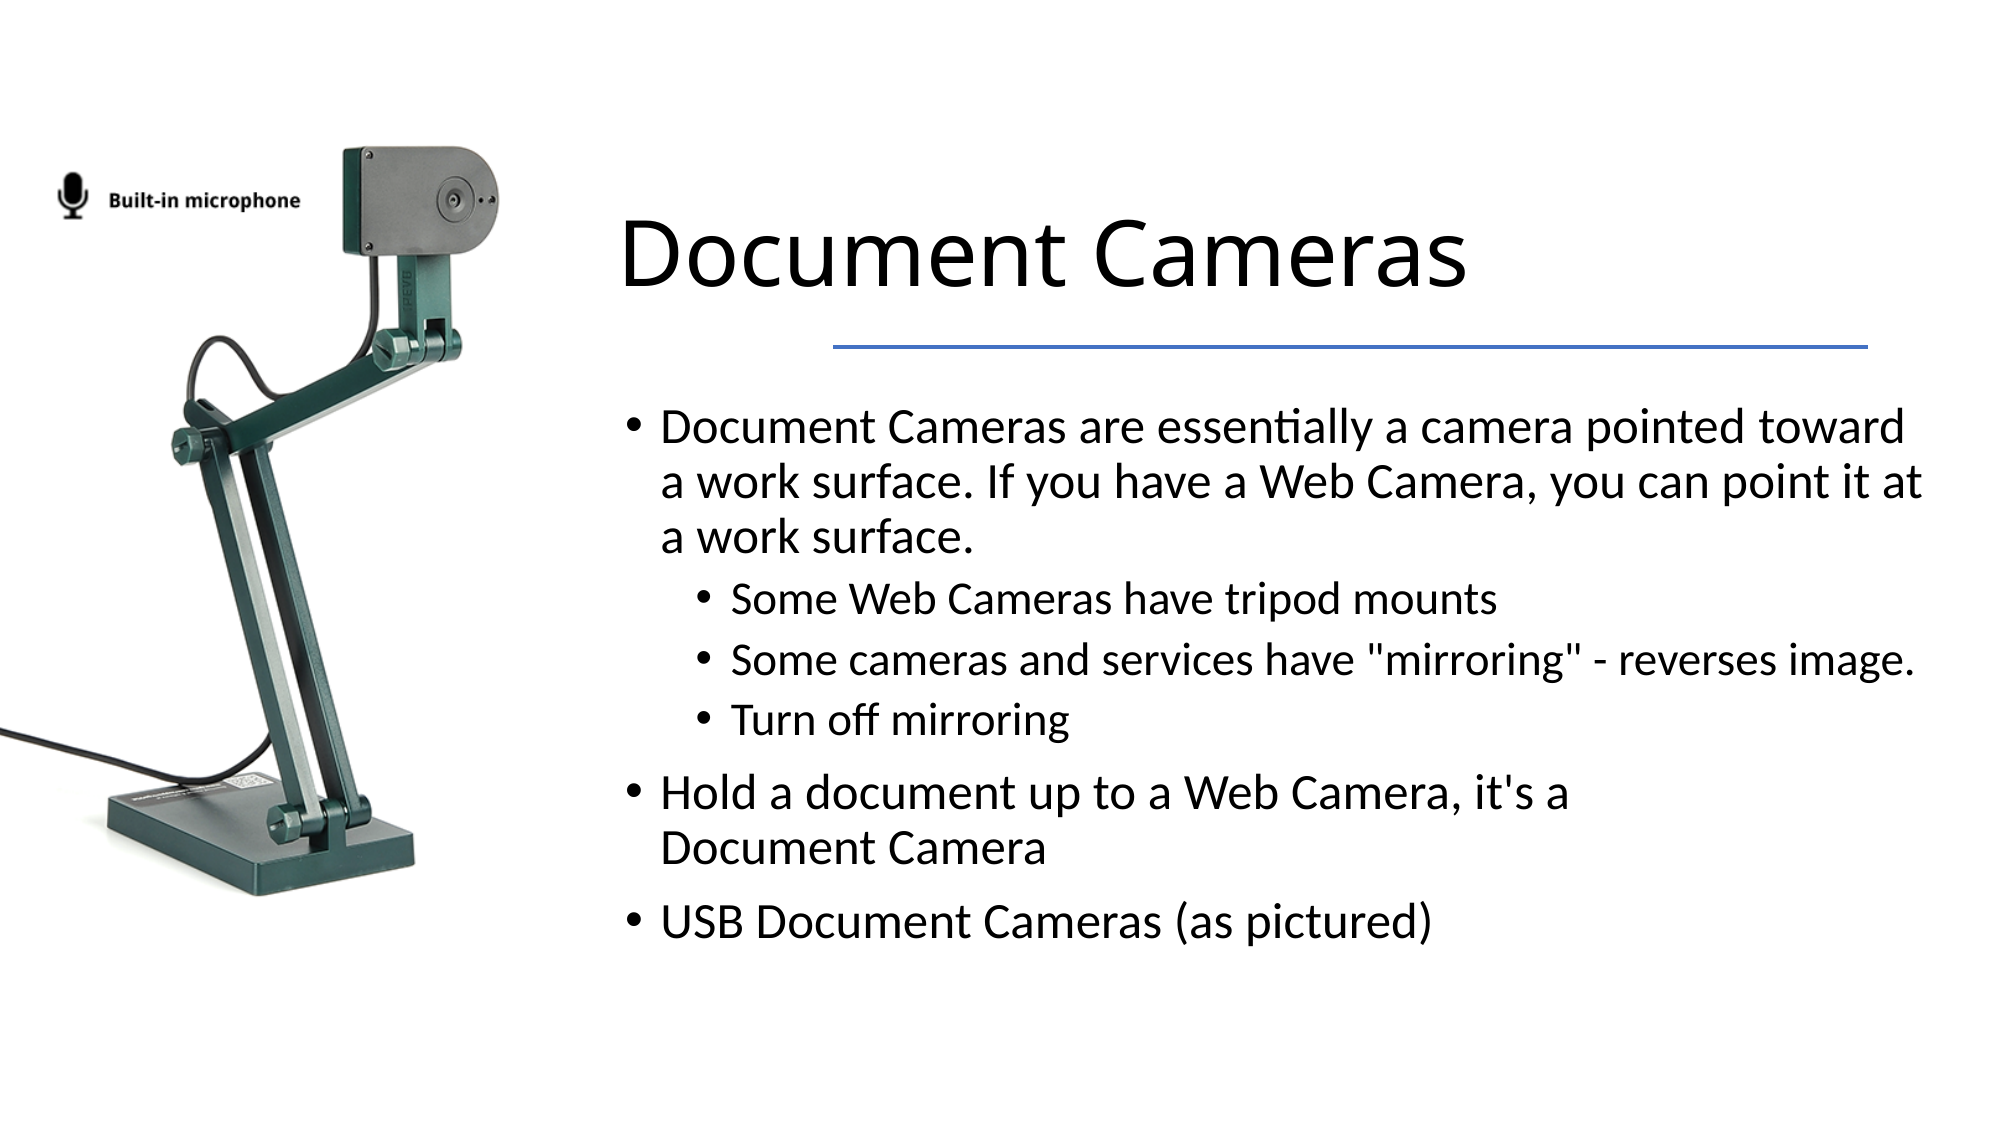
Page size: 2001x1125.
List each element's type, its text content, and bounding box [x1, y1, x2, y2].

list Document Cameras are essentially a camera pointed toward a work surface. If you have a Web Camera, you can point it at a work surface. Some Web Cameras have tripod mounts Some cameras and services have "mirroring" - reverses image. Turn off mirroring Hold a document up to a Web Camera, it's a Document Camera USB Document Cameras (as pictured) [610, 392, 1947, 998]
picture [0, 103, 584, 977]
title Document Cameras [602, 61, 1895, 315]
